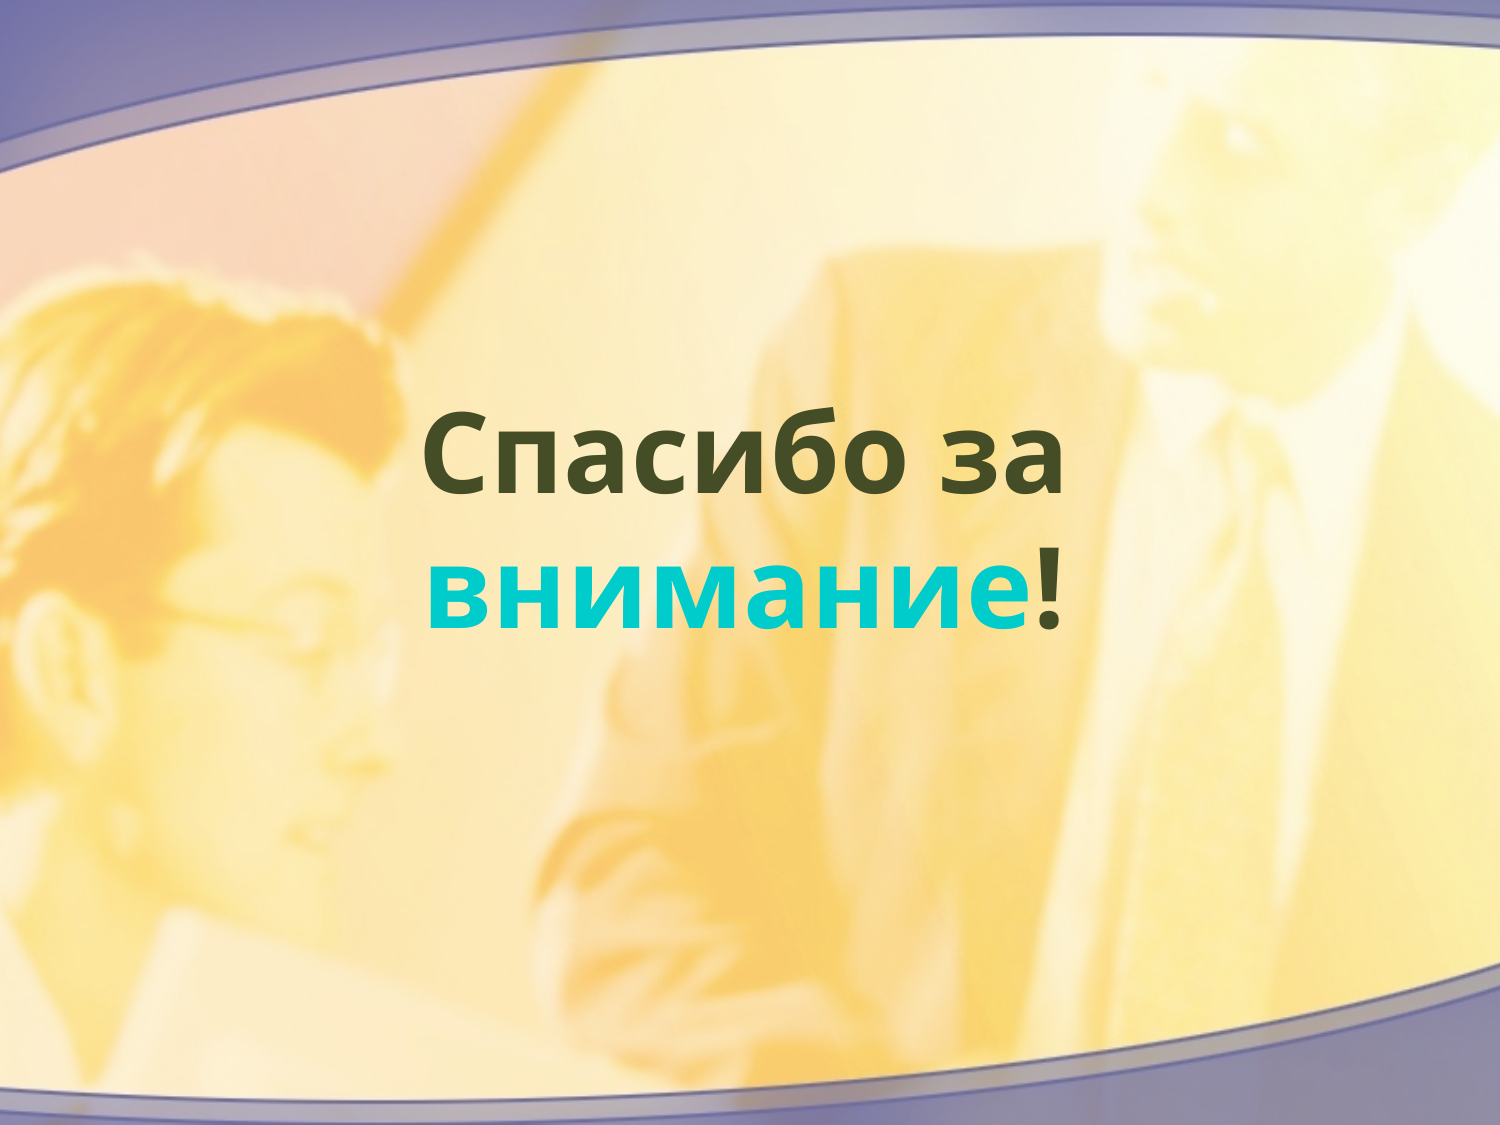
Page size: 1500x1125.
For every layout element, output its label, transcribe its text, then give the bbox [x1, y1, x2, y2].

subtitle Спасибо за внимание! [111, 373, 1377, 662]
